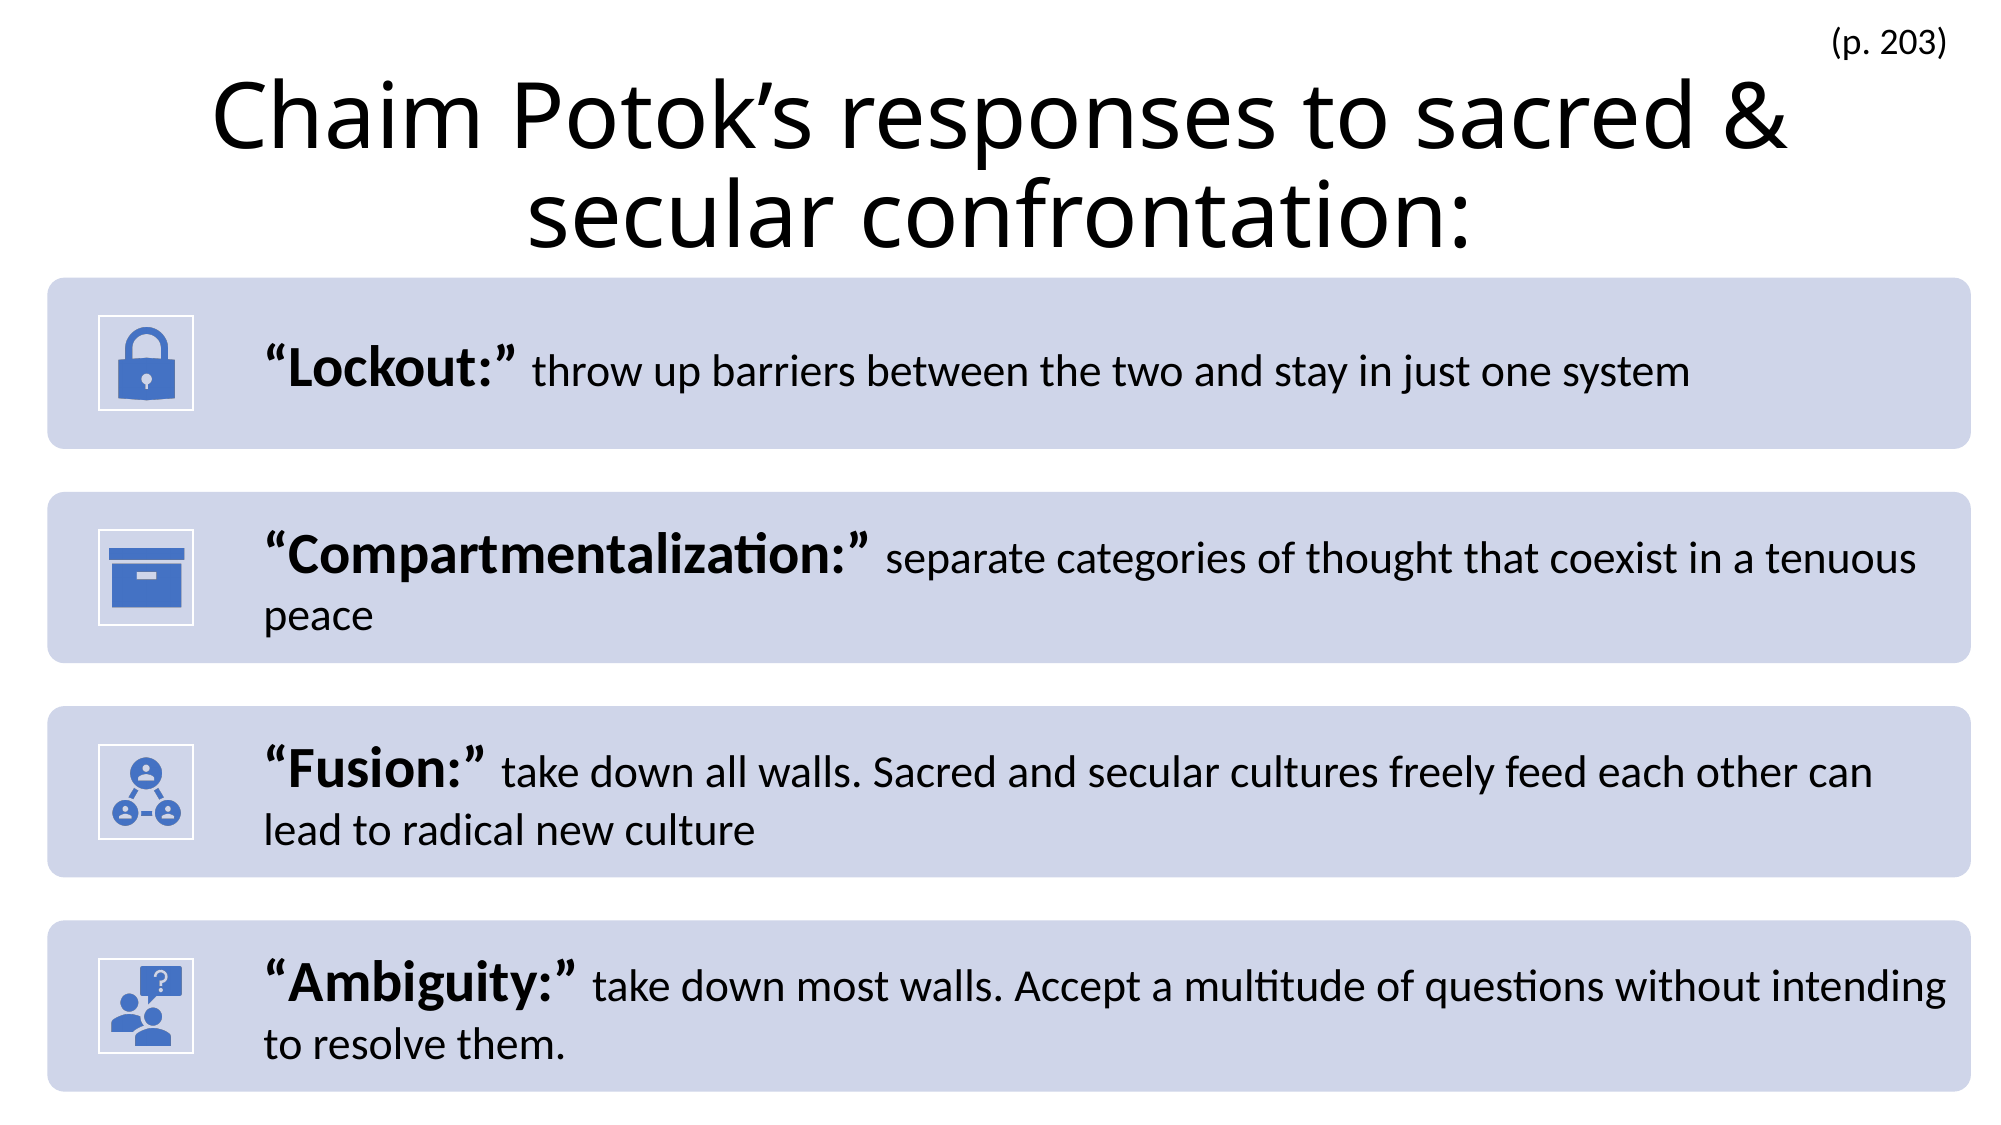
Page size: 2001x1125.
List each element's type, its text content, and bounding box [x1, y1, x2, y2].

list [47, 277, 1971, 1093]
text_box (p. 203) [1815, 9, 2000, 115]
title Chaim Potok’s responses to sacred & secular confrontation: [137, 59, 1863, 277]
